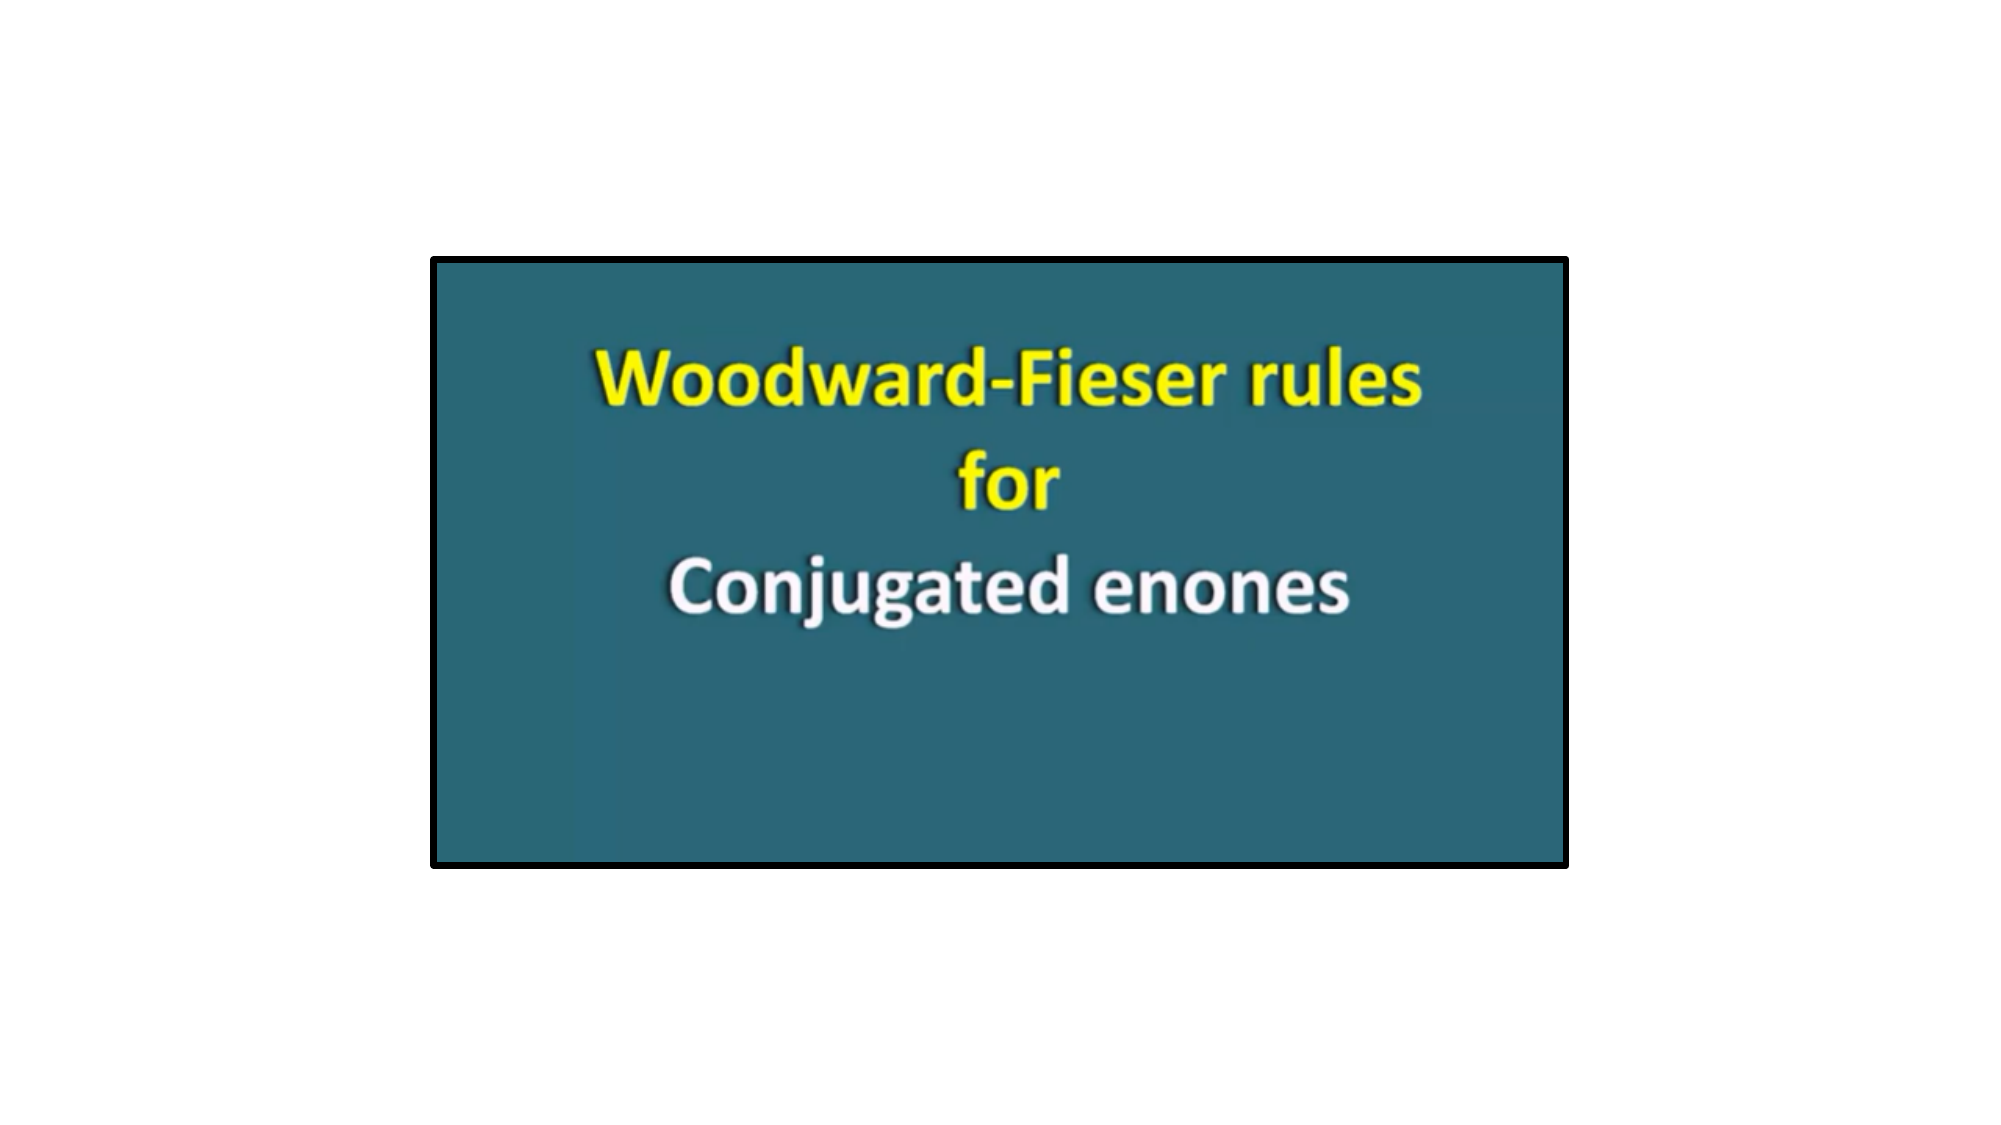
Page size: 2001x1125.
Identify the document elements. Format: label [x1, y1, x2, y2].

picture [436, 262, 1564, 863]
